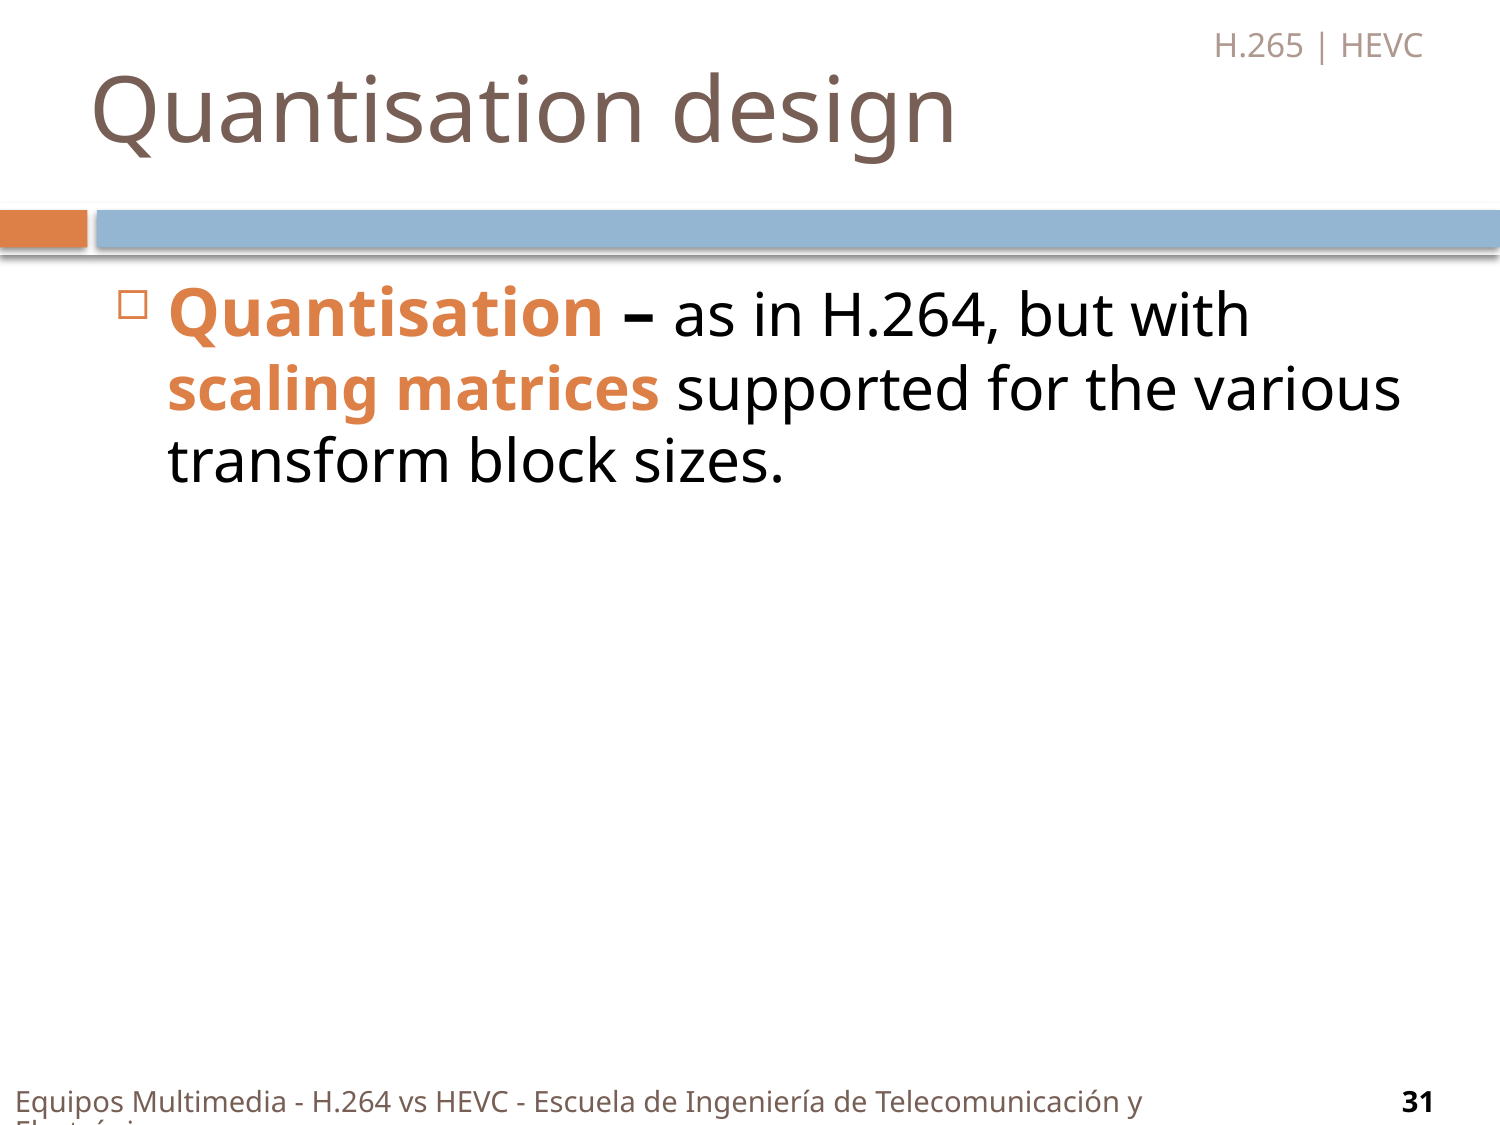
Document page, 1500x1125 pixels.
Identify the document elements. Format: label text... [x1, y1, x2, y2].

title Quantisation design [75, 37, 1312, 175]
slide_number 31 [1374, 1083, 1463, 1124]
text_box H.265 | HEVC [712, 12, 1448, 75]
footer Equipos Multimedia - H.264 vs HEVC - Escuela de Ingeniería de Telecomunicación y Electrónica [0, 1073, 1175, 1125]
list Quantisation – as in H.264, but with scaling matrices supported for the various transform block sizes. [100, 262, 1438, 1000]
